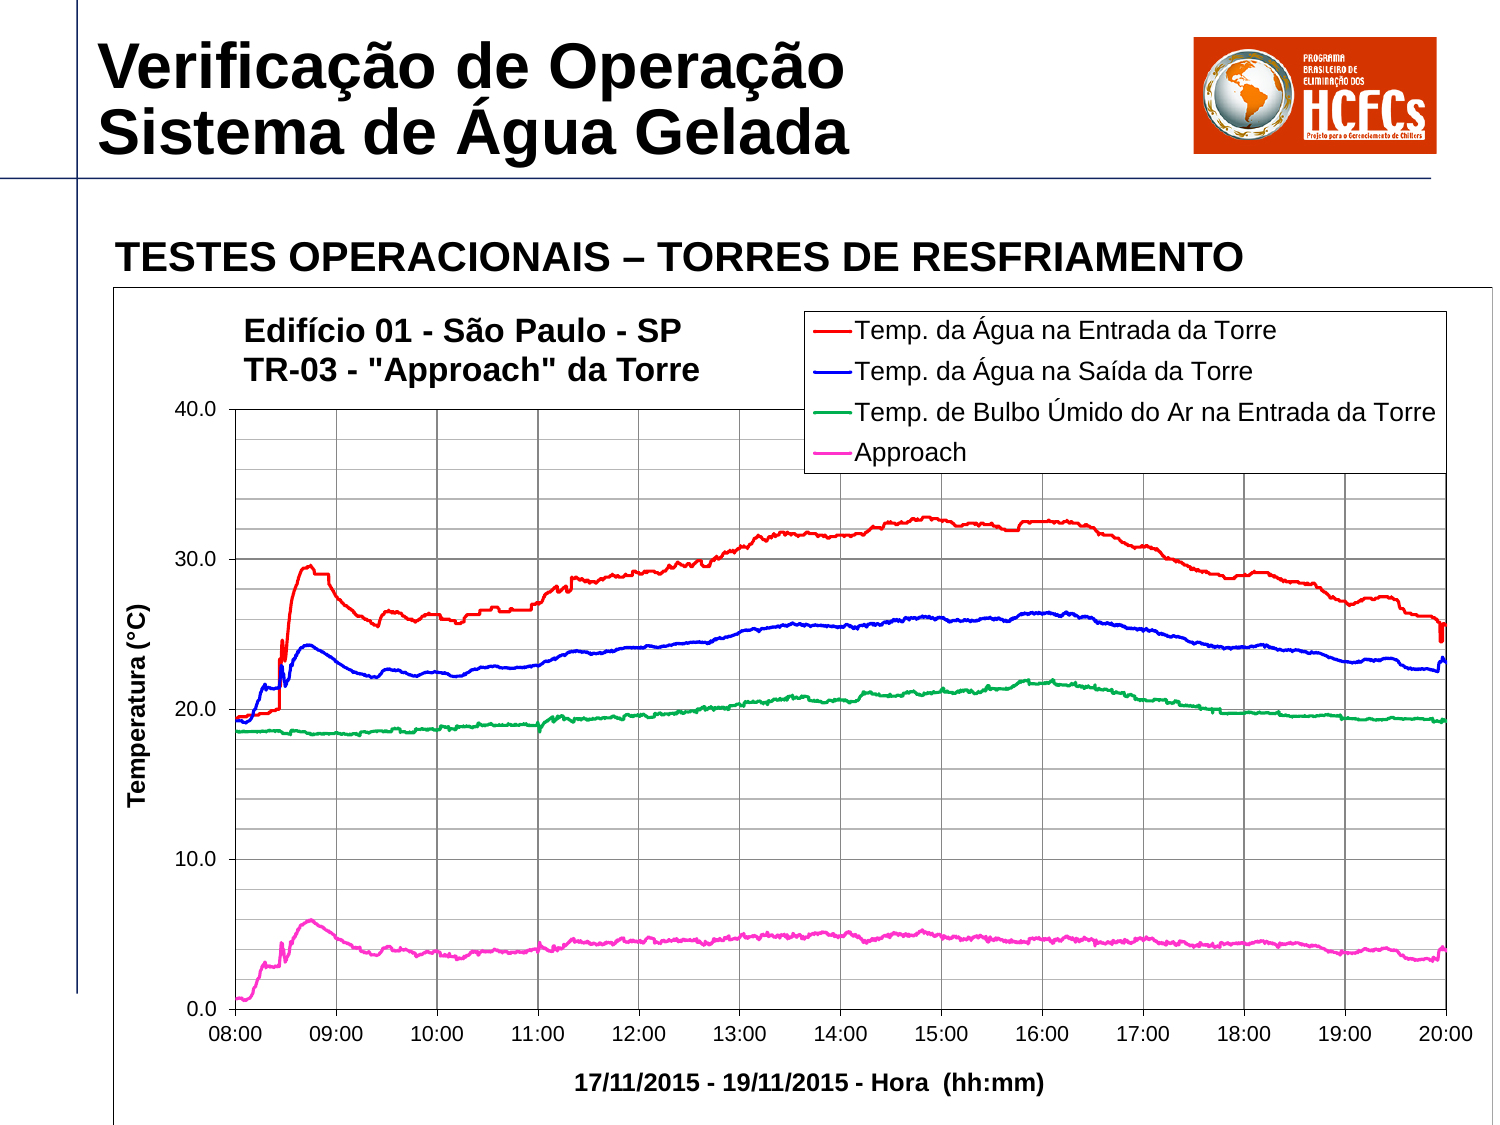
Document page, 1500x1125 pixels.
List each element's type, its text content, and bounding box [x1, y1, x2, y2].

title Verificação de Operação Sistema de Água Gelada [82, 3, 1395, 175]
list TESTES OPERACIONAIS – TORRES DE RESFRIAMENTO [99, 212, 1450, 288]
picture [112, 287, 1493, 1125]
picture [1399, 37, 1437, 154]
